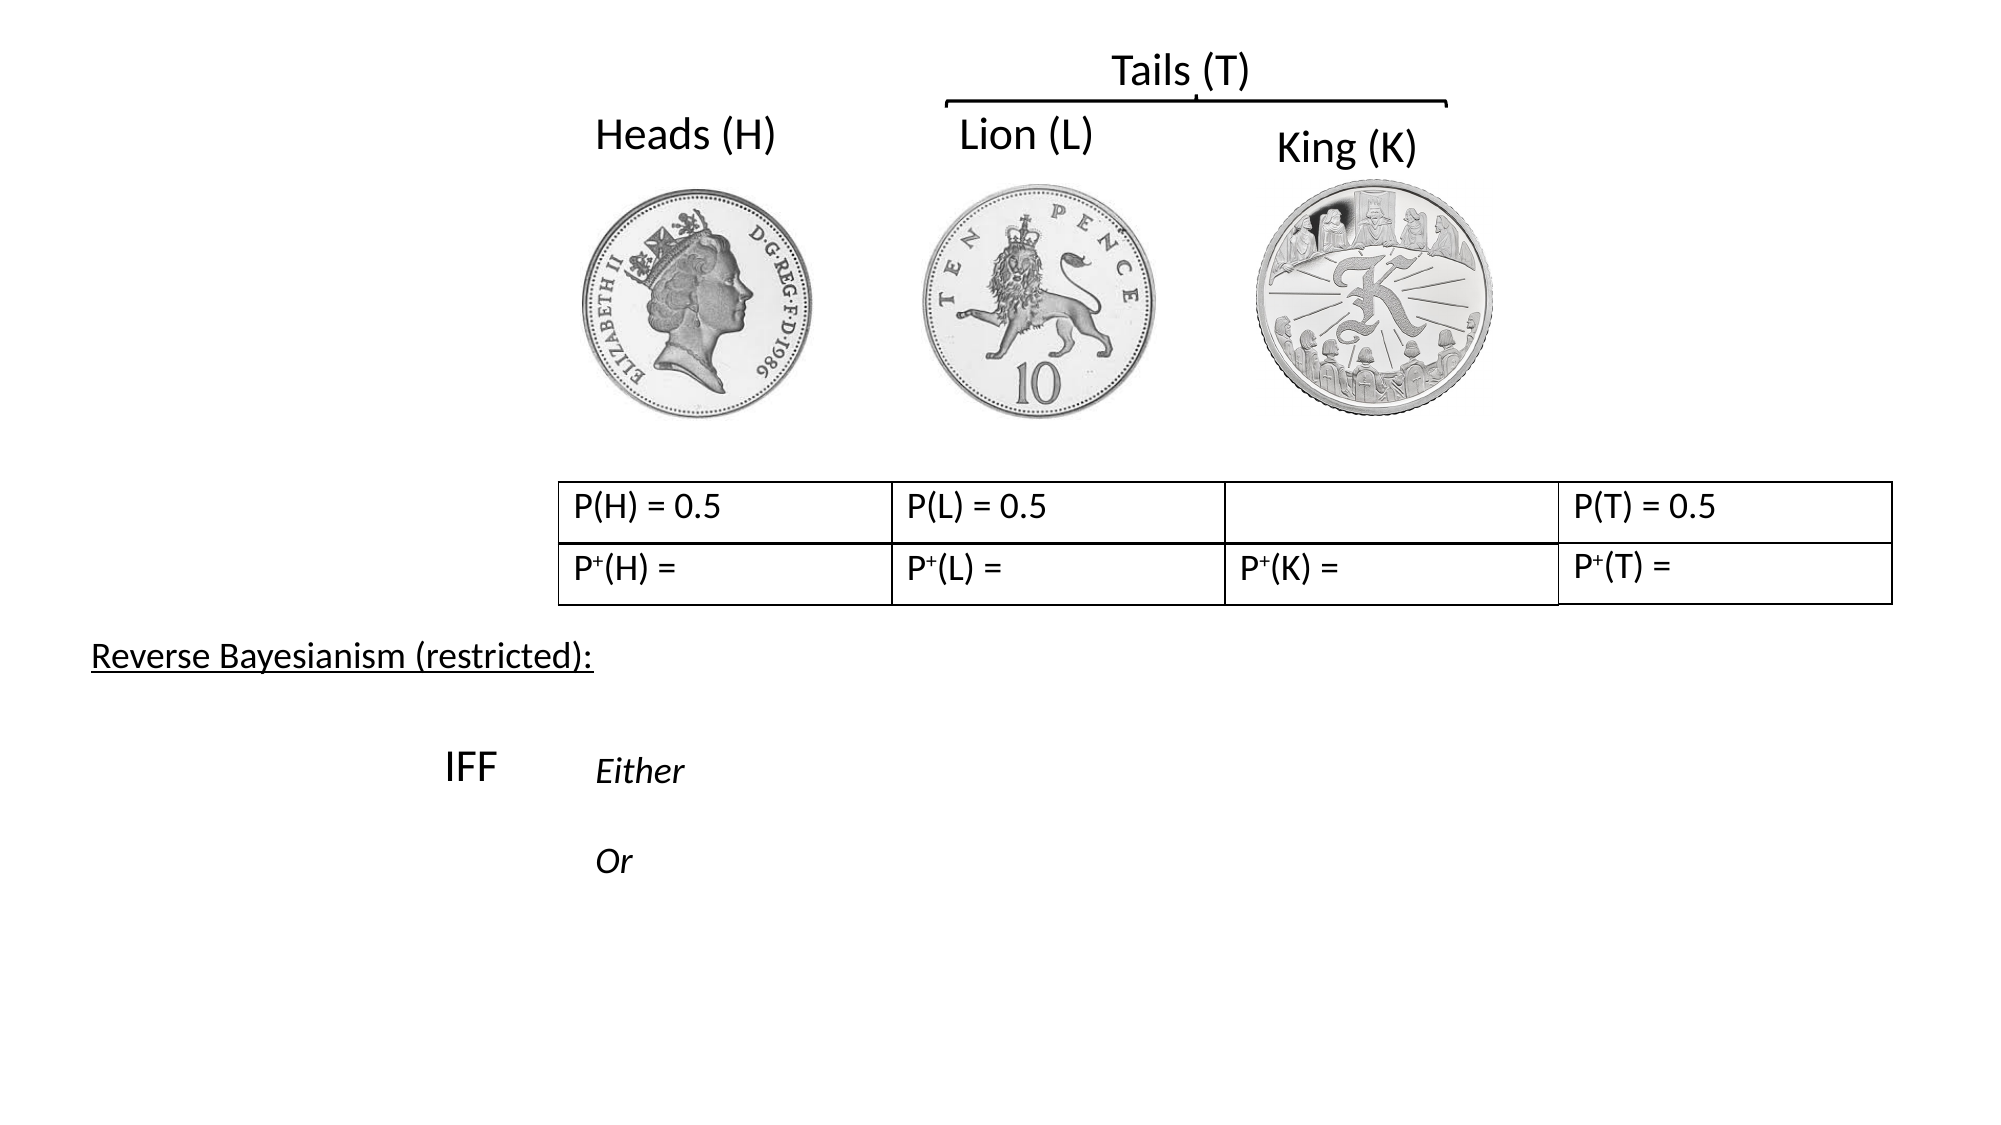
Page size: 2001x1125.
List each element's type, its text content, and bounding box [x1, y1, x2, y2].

table_header P+(T) = [1559, 544, 1891, 603]
text_box Heads (H) [580, 96, 853, 167]
table_header P+(L) = [893, 545, 1224, 604]
table_header P(T) = 0.5 [1559, 483, 1891, 542]
picture [580, 187, 815, 421]
table_header [1226, 483, 1558, 542]
text_box King (K) [1262, 109, 1497, 179]
picture [1256, 179, 1493, 416]
table_header P(H) = 0.5 [559, 483, 891, 542]
picture [921, 183, 1157, 421]
text_box Lion (L) [944, 108, 1179, 167]
table_header P(L) = 0.5 [893, 483, 1224, 542]
text_box Tails (T) [893, 32, 1469, 103]
text_box [944, 94, 1448, 108]
text_box IFF [429, 728, 702, 798]
table_header P+(H) = [559, 545, 891, 604]
table_header P+(K) = [1226, 545, 1558, 604]
